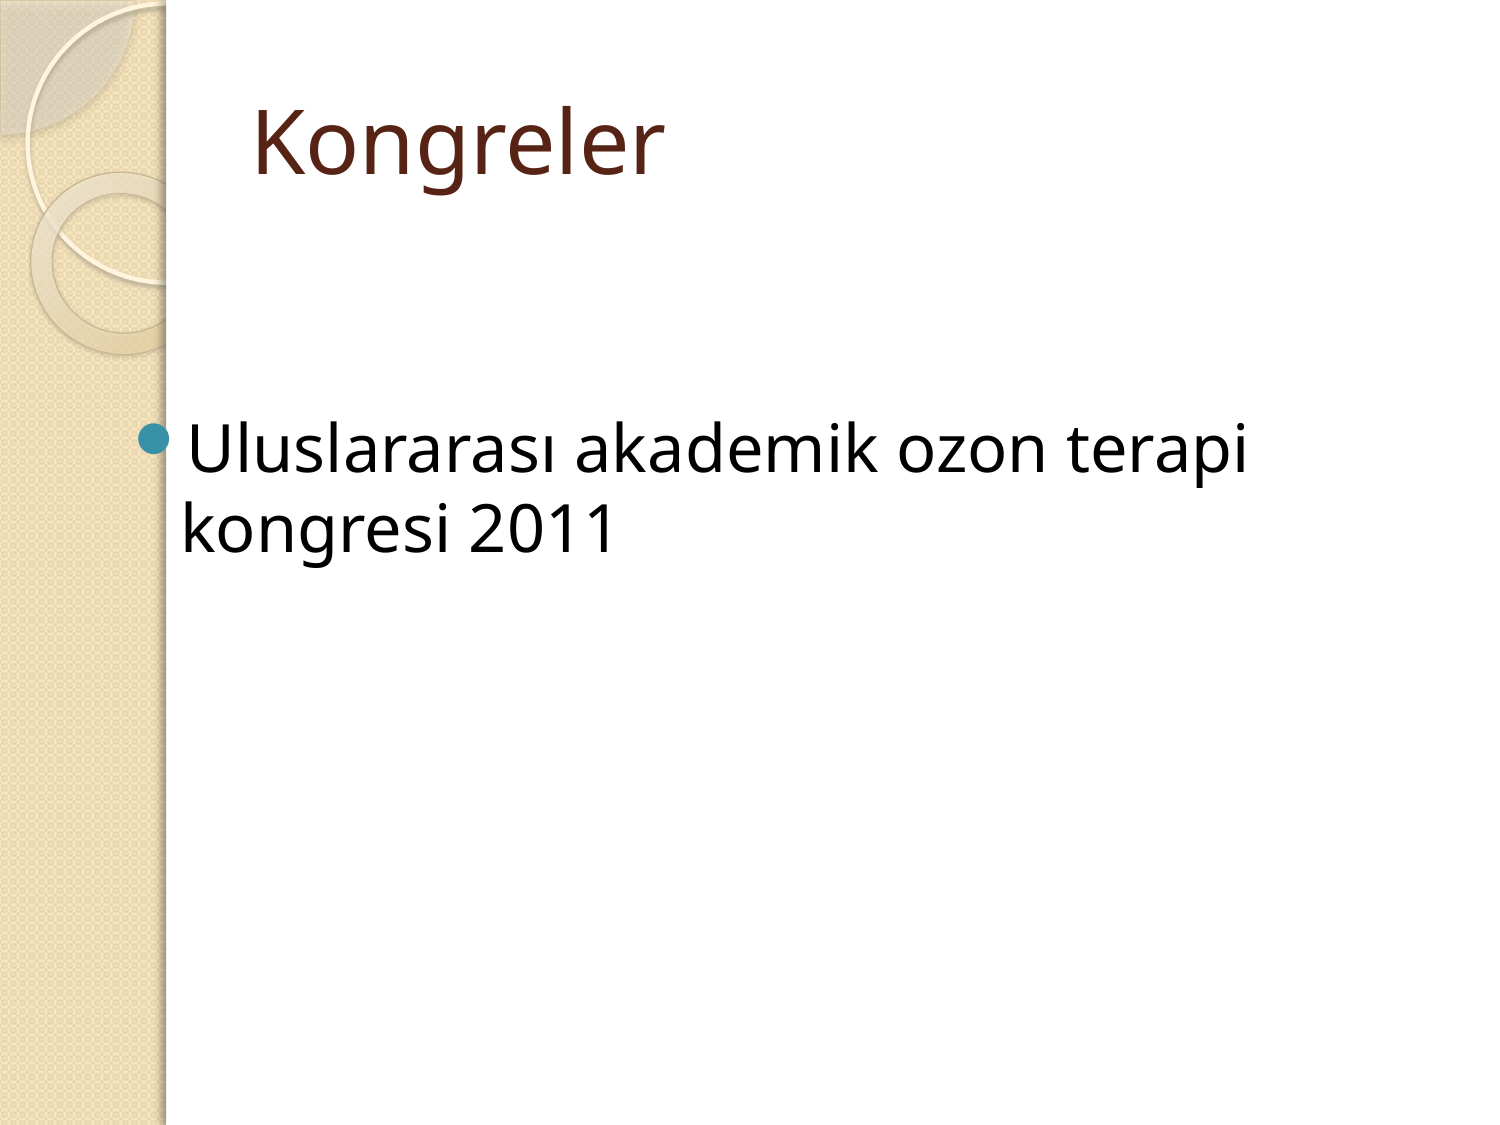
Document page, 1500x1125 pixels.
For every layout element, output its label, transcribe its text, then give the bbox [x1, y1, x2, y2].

list Uluslararası akademik ozon terapi kongresi 2011 [105, 398, 1456, 664]
title Kongreler [235, 45, 1466, 233]
